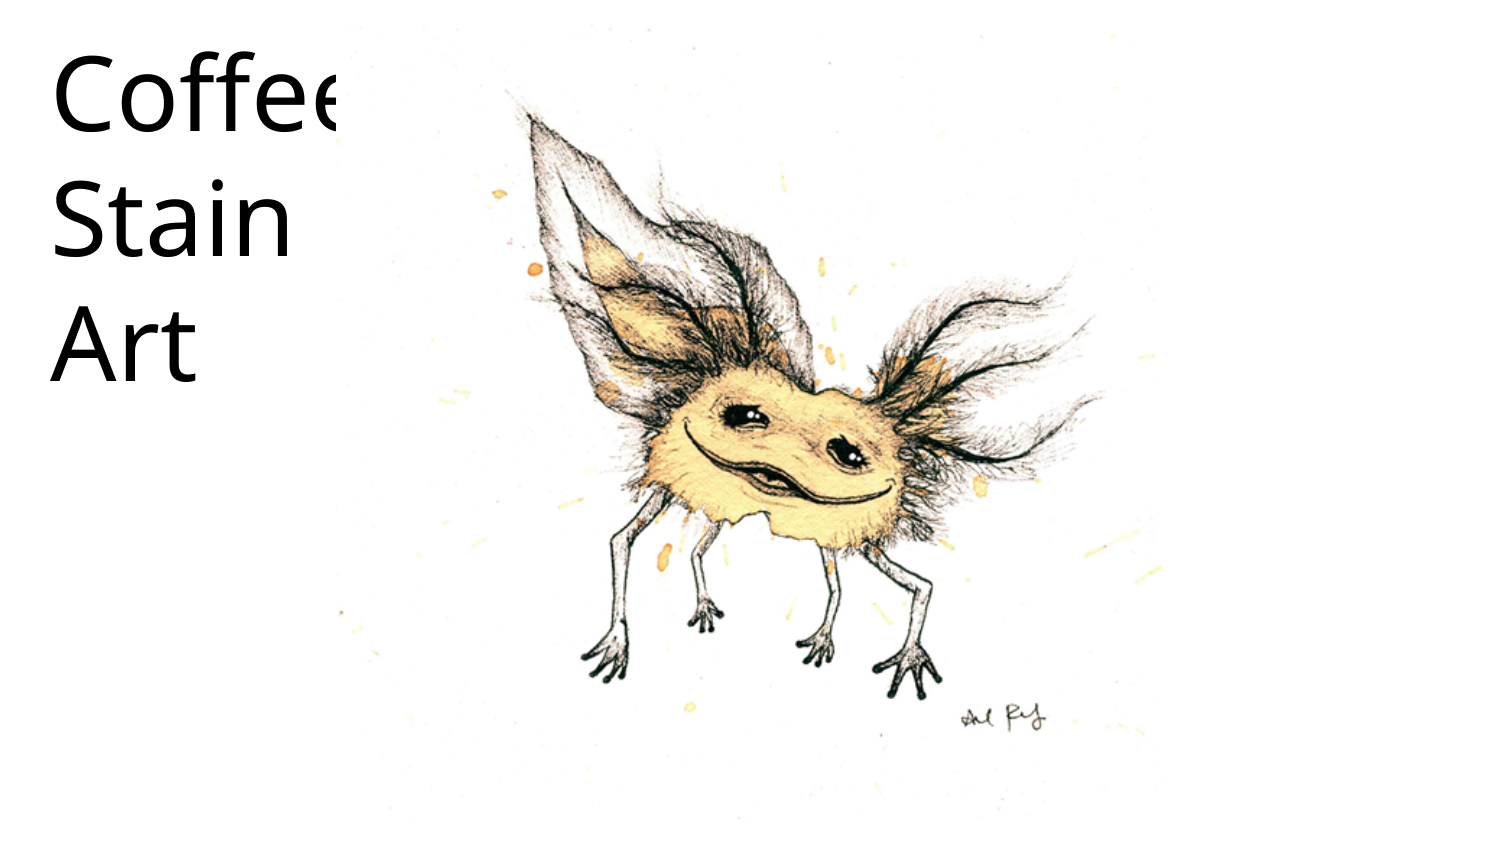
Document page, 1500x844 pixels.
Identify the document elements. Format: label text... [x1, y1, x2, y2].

text_box Coffee Stain Art [35, 12, 528, 418]
picture [336, 24, 1164, 819]
